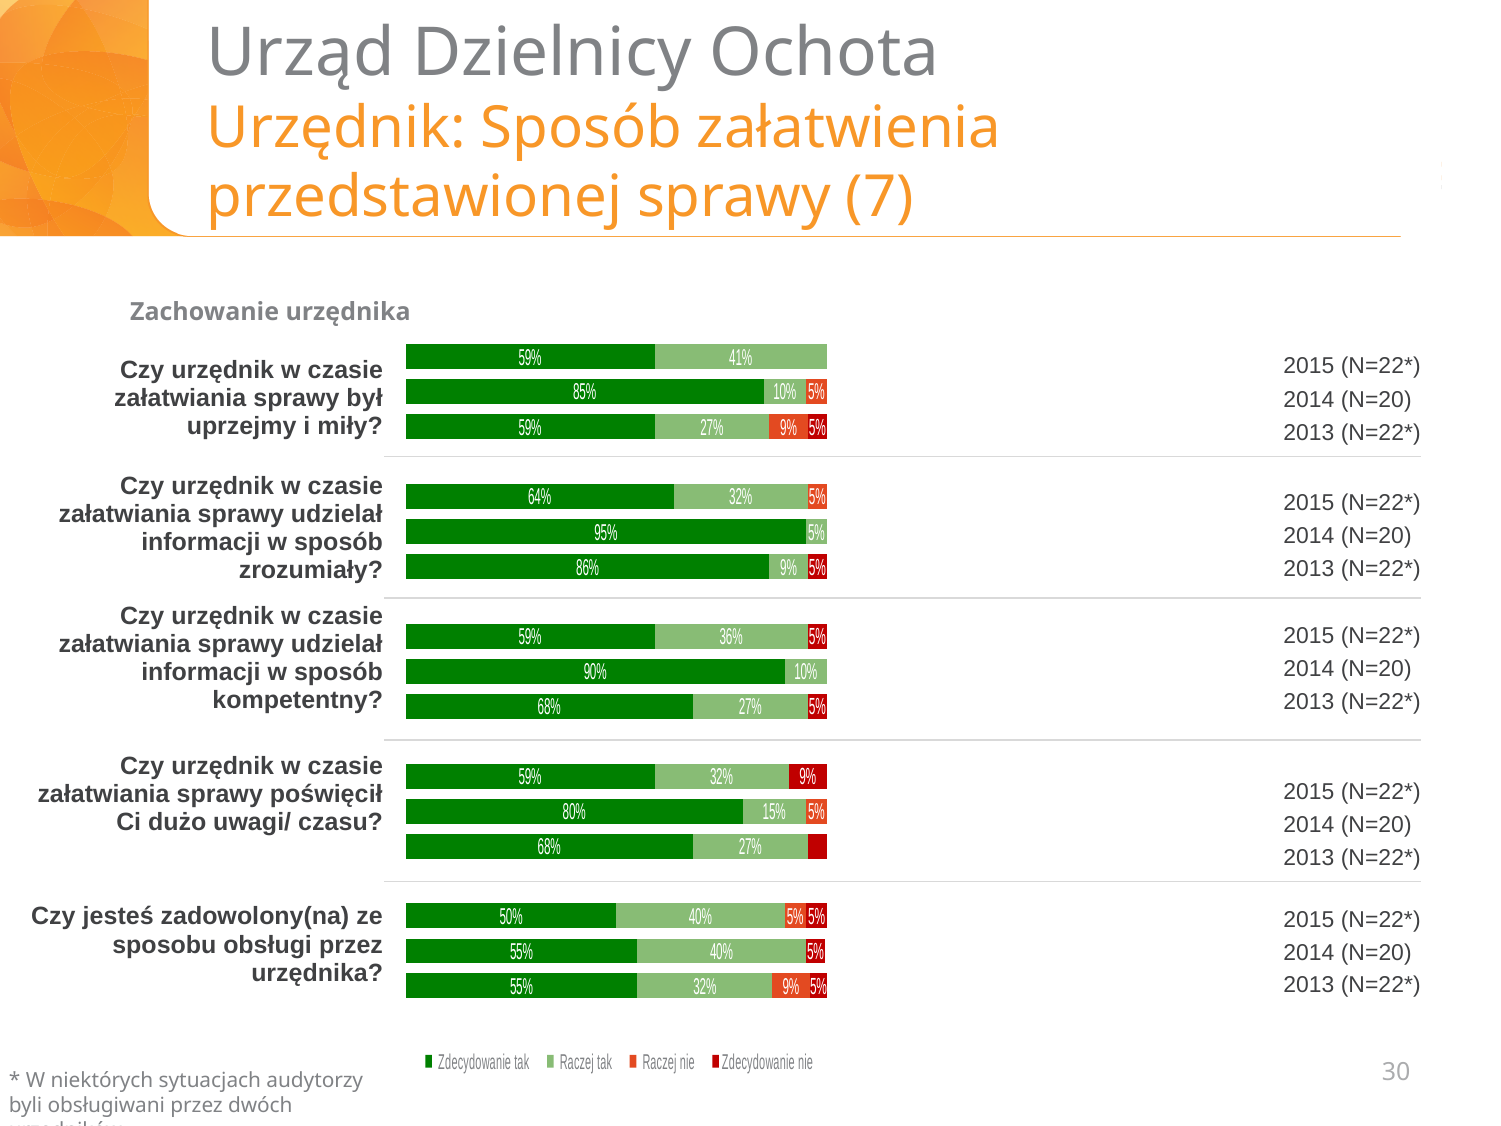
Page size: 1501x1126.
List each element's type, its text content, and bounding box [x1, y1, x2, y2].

chart [405, 741, 1233, 881]
text_box * W niektórych sytuacjach audytorzy byli obsługiwani przez dwóch urzędników. [0, 1059, 408, 1126]
chart [405, 457, 1233, 597]
table_cell Czy jesteś zadowolony(na) ze sposobu obsługi przez urzędnika? [30, 864, 384, 1024]
chart [405, 882, 1233, 1085]
slide_number 30 [1075, 1042, 1426, 1103]
text_box 2015 (N=22*) 2014 (N=20) 2013 (N=22*) [1268, 763, 1466, 891]
table_cell Czy urzędnik w czasie załatwiania sprawy udzielał informacji w sposób zrozumiały? [30, 463, 384, 593]
table_cell Czy urzędnik w czasie załatwiania sprawy poświęcił Ci dużo uwagi/ czasu? [30, 723, 384, 864]
picture [0, 0, 147, 237]
text_box 2015 (N=22*) 2014 (N=20) 2013 (N=22*) [1268, 338, 1466, 474]
chart [405, 337, 1233, 455]
text_box 2015 (N=22*) 2014 (N=20) 2013 (N=22*) [1268, 474, 1466, 607]
table_cell Czy urzędnik w czasie załatwiania sprawy udzielał informacji w sposób kompetentny? [30, 593, 384, 723]
chart [405, 599, 1233, 739]
table_header Czy urzędnik w czasie załatwiania sprawy był uprzejmy i miły? [30, 333, 384, 463]
text_box 2015 (N=22*) 2014 (N=20) 2013 (N=22*) [1268, 891, 1466, 1006]
title Urząd Dzielnicy Ochota Urzędnik: Sposób załatwienia przedstawionej sprawy (7) [147, 0, 1442, 237]
text_box Zachowanie urzędnika [100, 288, 869, 339]
text_box 2015 (N=22*) 2014 (N=20) 2013 (N=22*) [1268, 607, 1466, 755]
